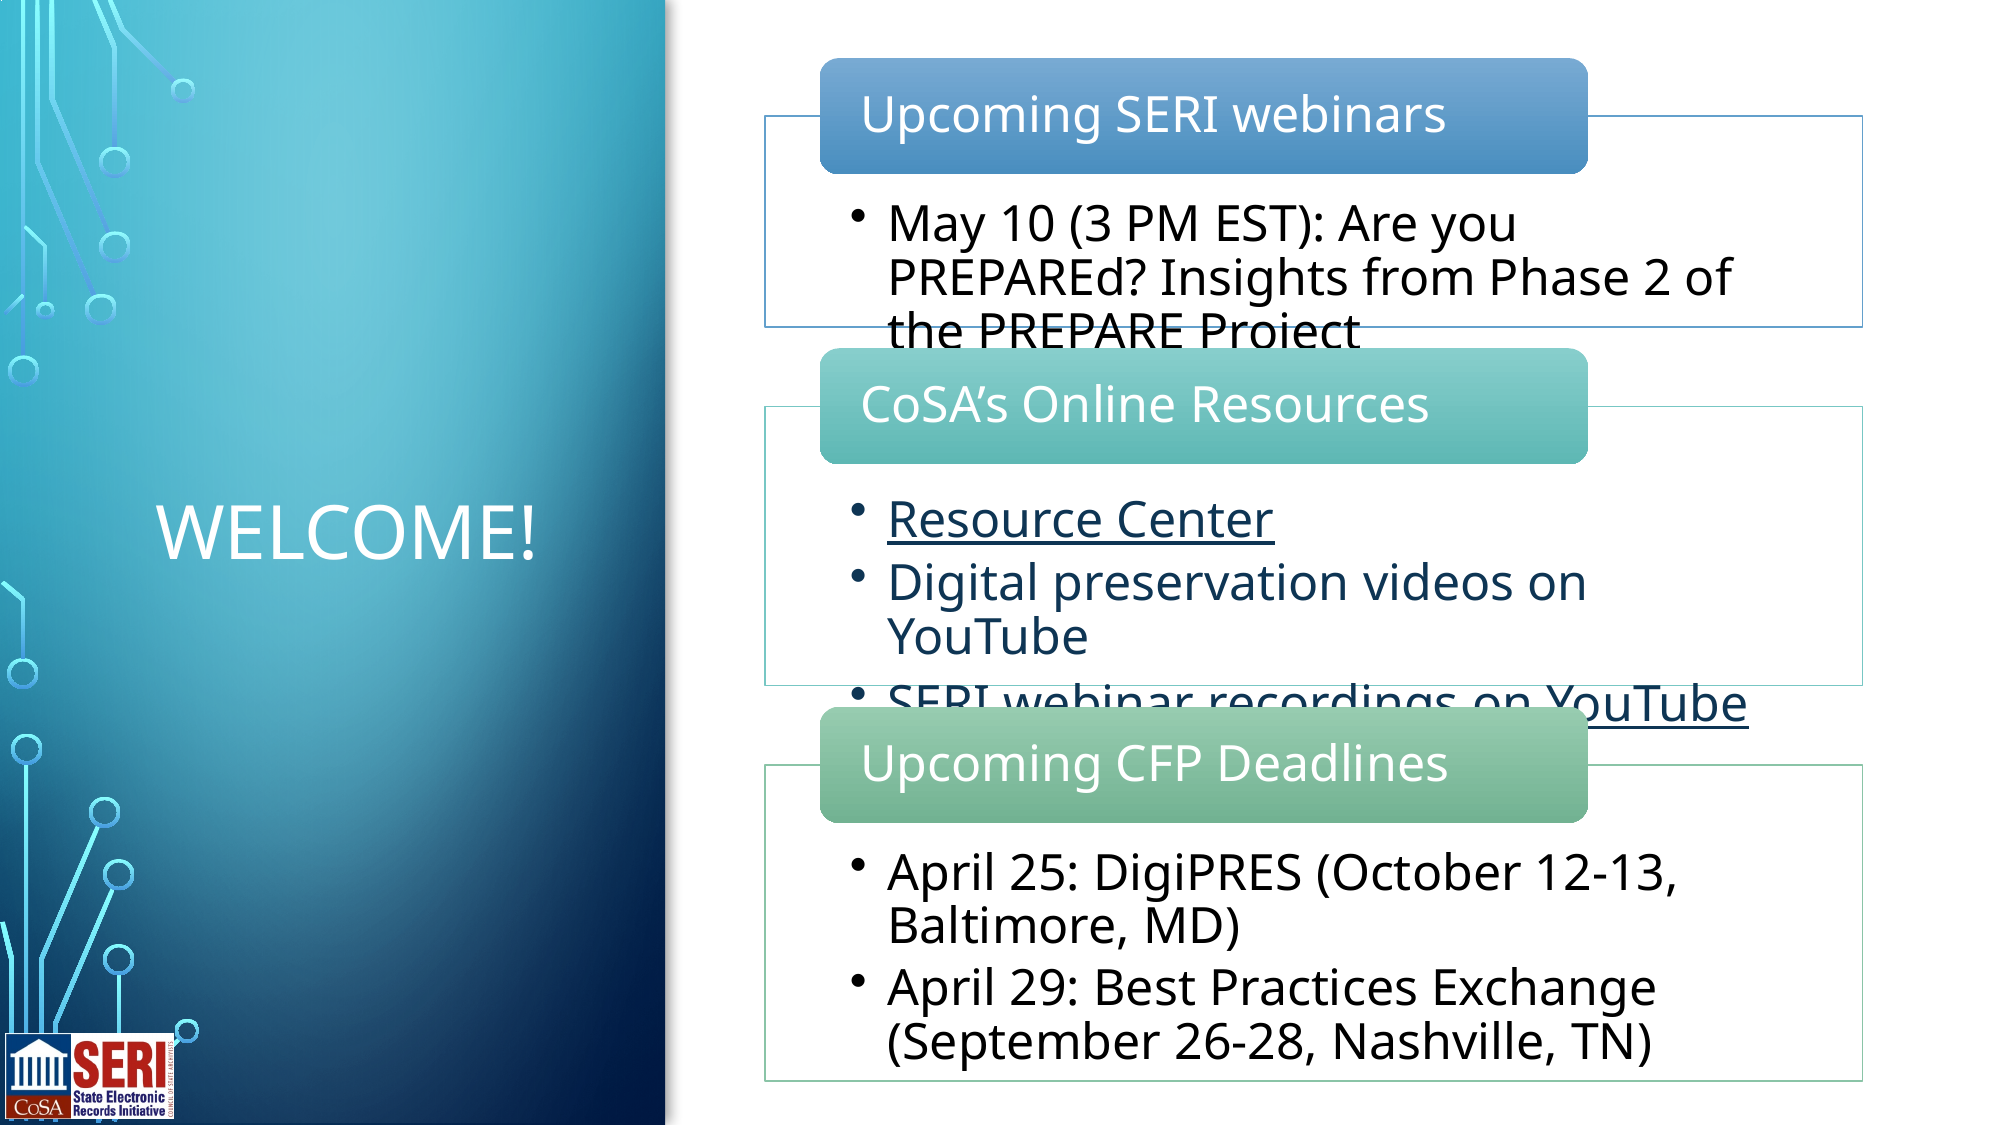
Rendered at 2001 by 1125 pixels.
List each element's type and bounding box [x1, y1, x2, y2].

text_box [678, 0, 2000, 1125]
list [764, 56, 1863, 1083]
text_box [4, 1033, 175, 1119]
picture [0, 0, 667, 1125]
